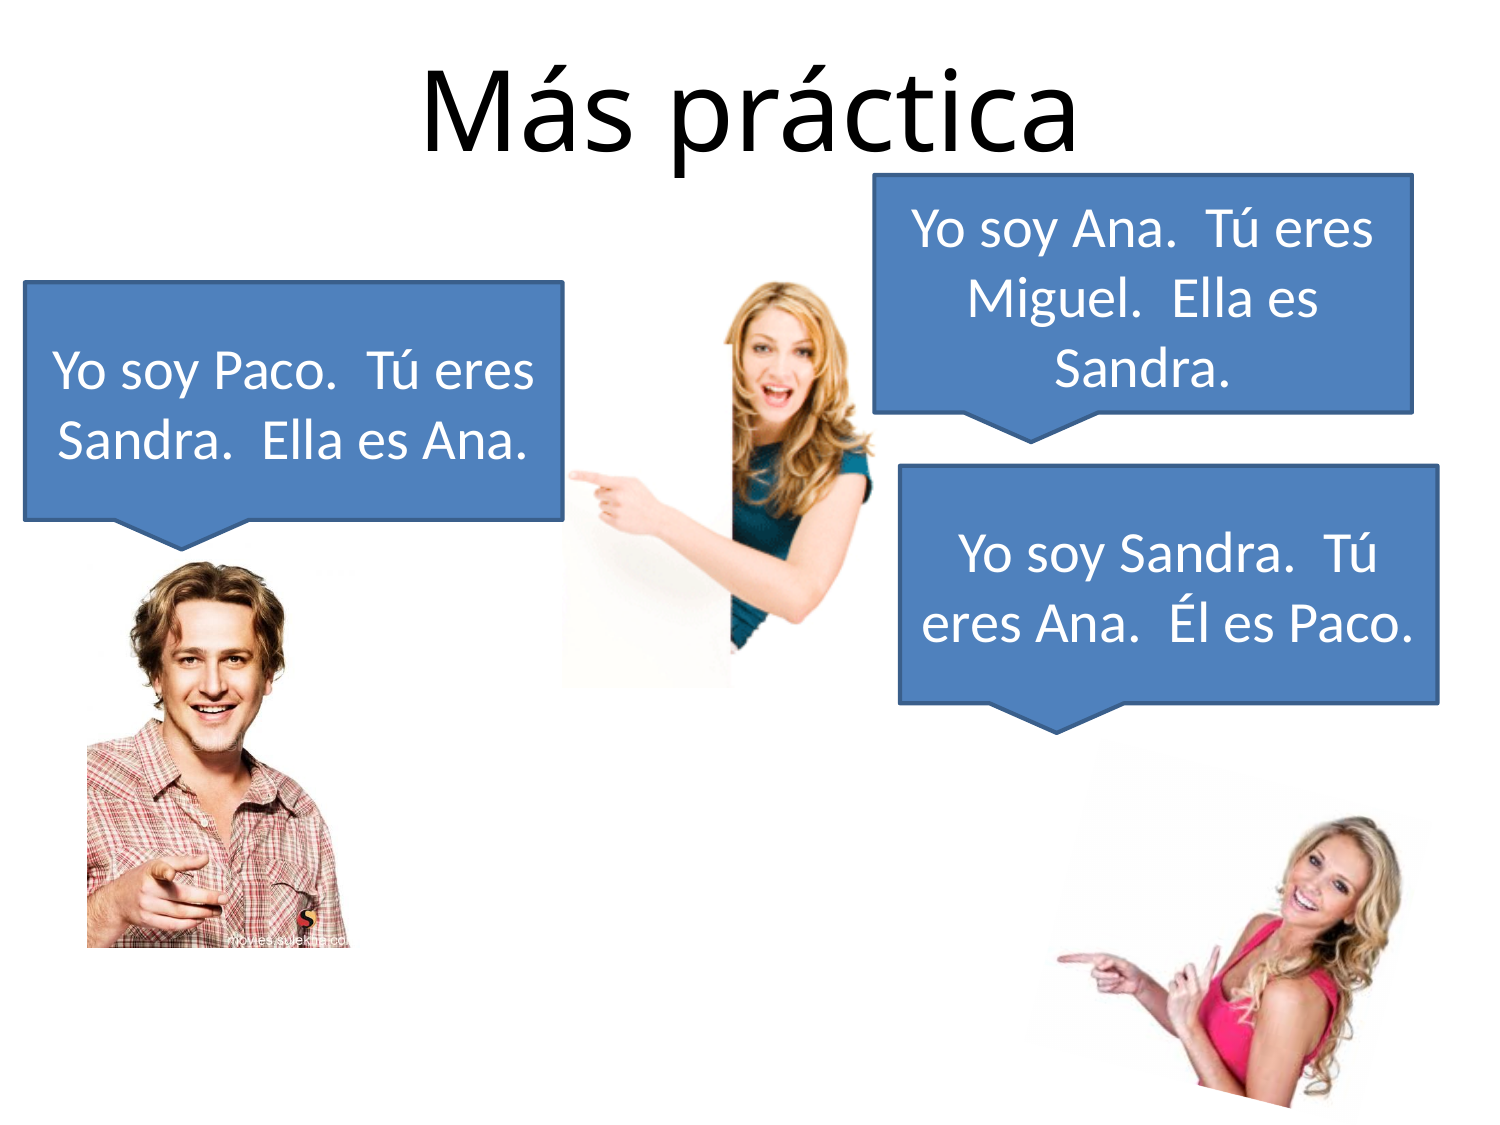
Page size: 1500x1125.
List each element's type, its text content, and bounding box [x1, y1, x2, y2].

text_box Yo soy Ana. Tú eres Miguel. Ella es Sandra. [872, 172, 1414, 445]
text_box Yo soy Paco. Tú eres Sandra. Ella es Ana. [22, 280, 557, 535]
picture [87, 537, 365, 948]
title Más práctica [75, 12, 1425, 200]
picture [1025, 740, 1431, 1124]
picture [562, 244, 901, 688]
text_box Yo soy Sandra. Tú eres Ana. Él es Paco. [897, 463, 1440, 735]
